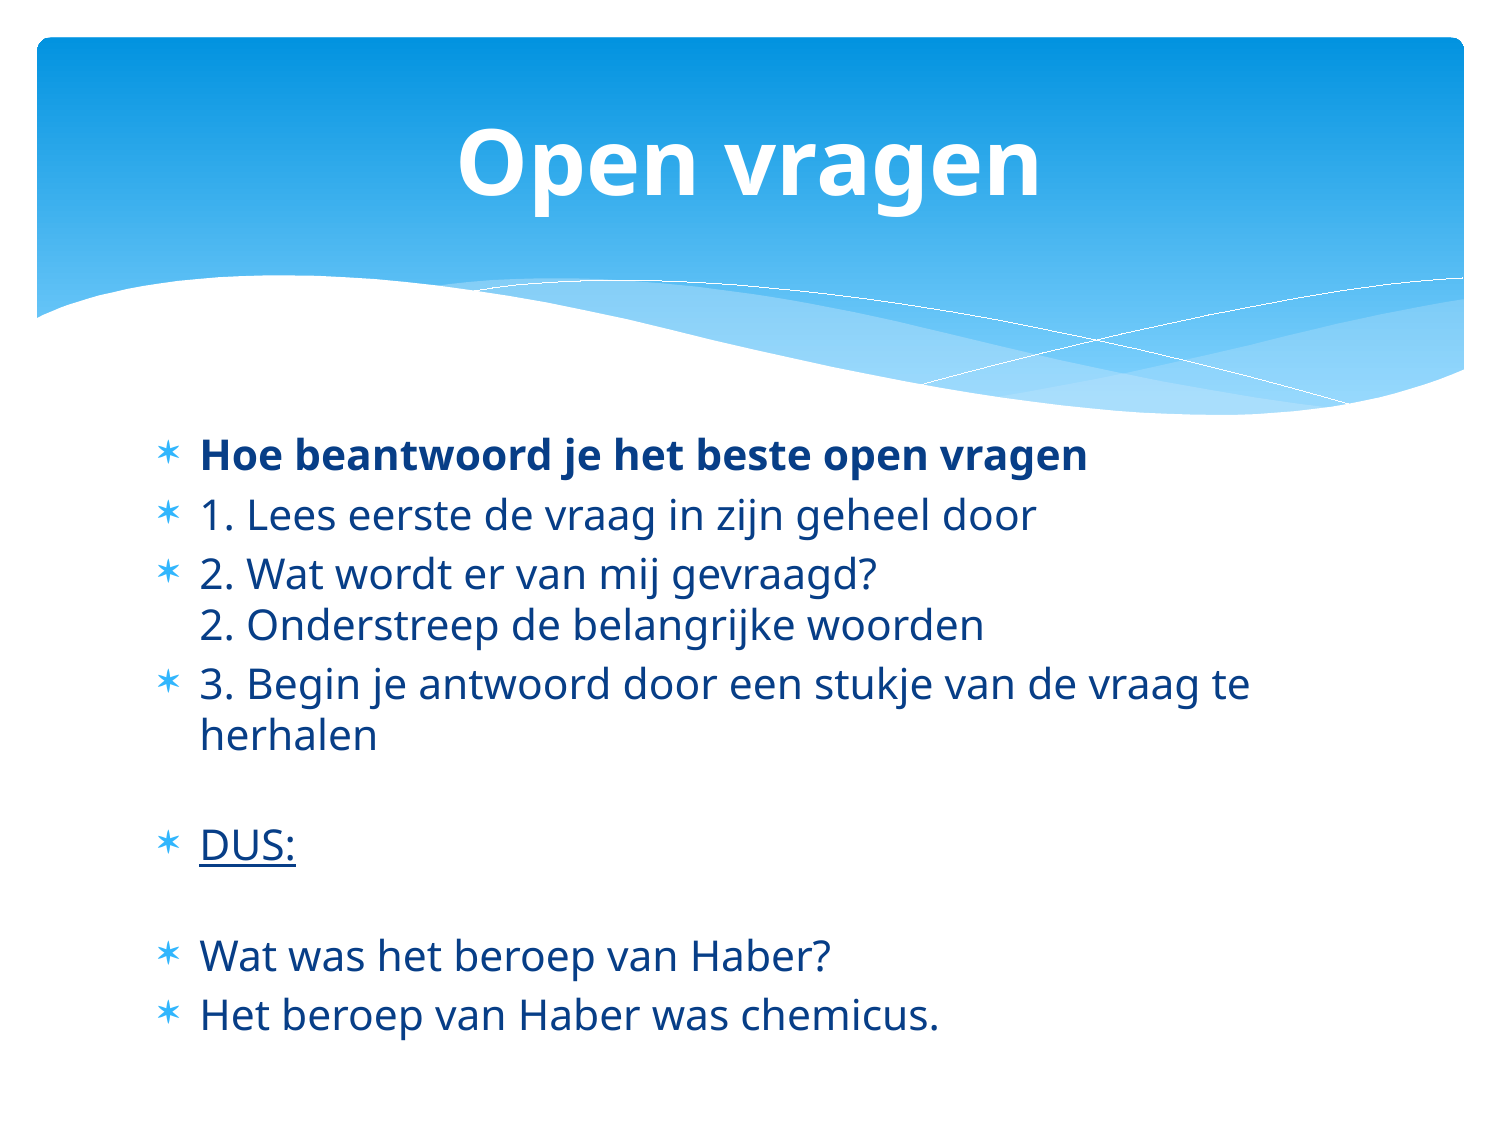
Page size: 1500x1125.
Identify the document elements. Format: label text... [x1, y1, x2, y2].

title Open vragen [75, 55, 1425, 261]
list Hoe beantwoord je het beste open vragen 1. Lees eerste de vraag in zijn geheel door 2. Wat wordt er van mij gevraagd? 2. Onderstreep de belangrijke woorden 3. Begin je antwoord door een stukje van de vraag te herhalen DUS: Wat was het beroep van Haber? Het beroep van Haber was chemicus. [143, 420, 1359, 1053]
